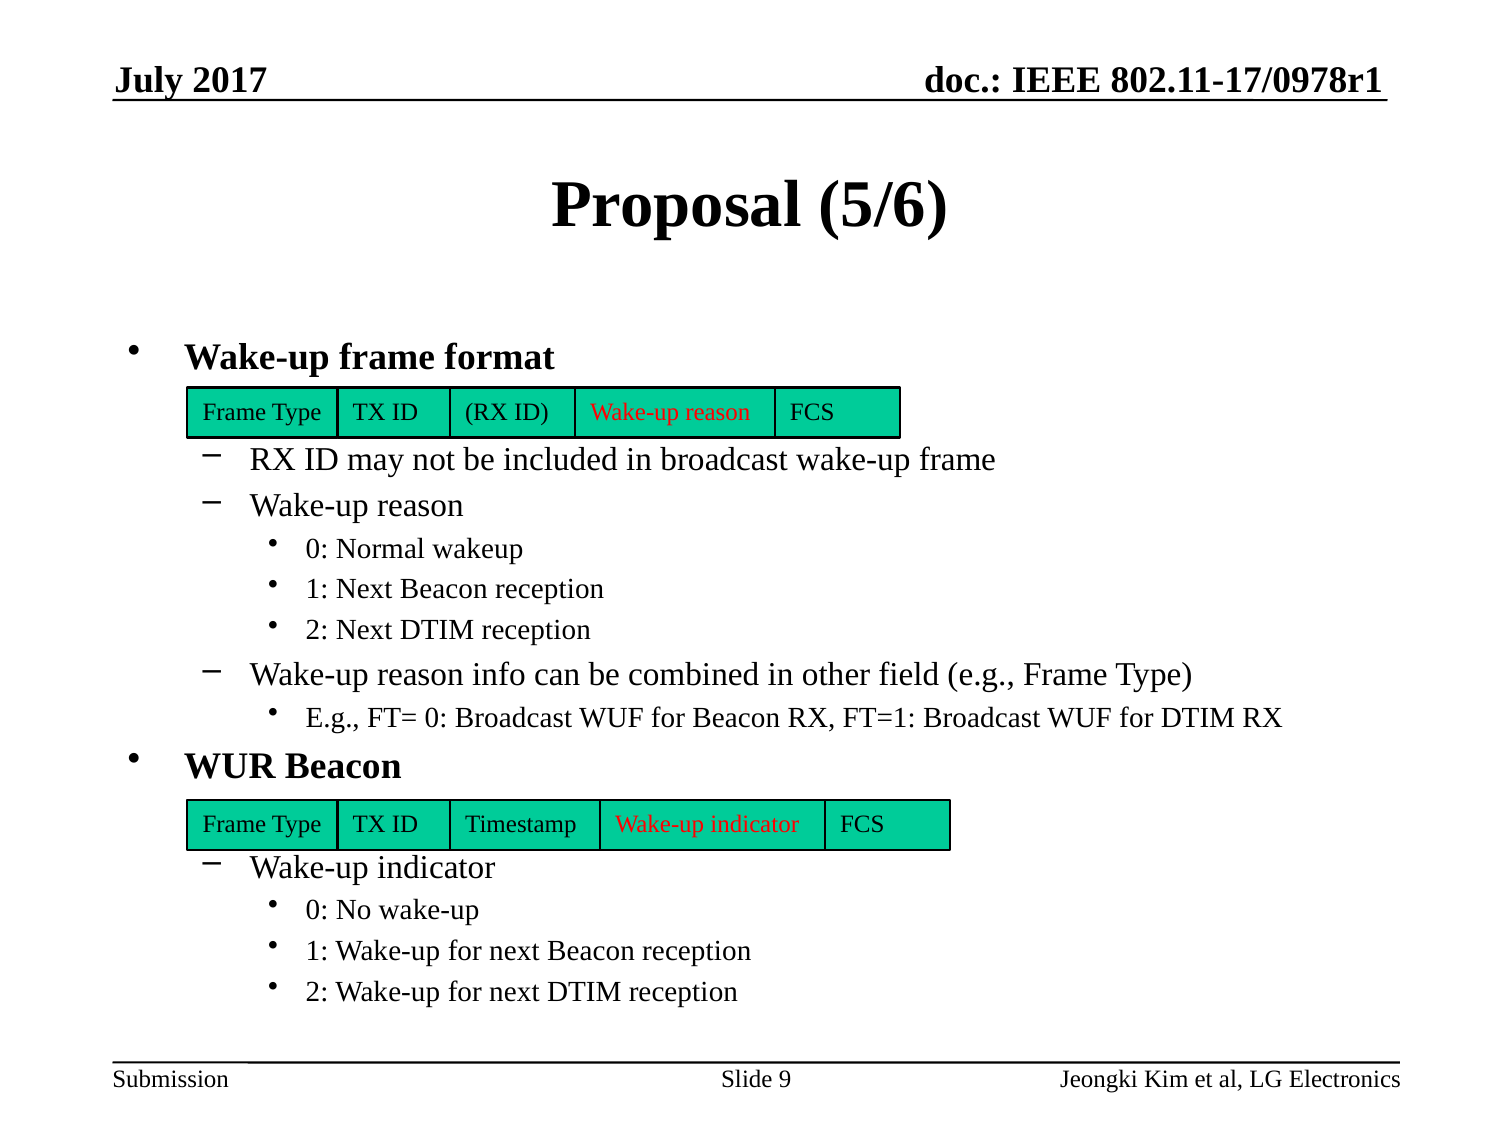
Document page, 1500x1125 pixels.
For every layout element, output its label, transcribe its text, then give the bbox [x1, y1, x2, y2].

text_box Wake-up reason [575, 387, 774, 438]
text_box TX ID [337, 387, 450, 438]
text_box (RX ID) [450, 387, 575, 438]
text_box FCS [825, 800, 950, 850]
text_box Wake-up indicator [600, 800, 825, 850]
title Proposal (5/6) [112, 112, 1388, 288]
text_box FCS [774, 387, 900, 438]
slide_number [114, 54, 270, 101]
list Wake-up frame format RX ID may not be included in broadcast wake-up frame Wake-up reason 0: Normal wakeup 1: Next Beacon reception 2: Next DTIM reception Wake-up reason info can be combined in other field (e.g., Frame Type) E.g., FT= 0: Broadcast WUF for Beacon RX, FT=1: Broadcast WUF for DTIM RX WUR Beacon Wake-up indicator 0: No wake-up 1: Wake-up for next Beacon reception 2: Wake-up for next DTIM reception [112, 324, 1388, 1001]
text_box Frame Type [187, 387, 337, 438]
slide_number Slide 9 [712, 1061, 800, 1093]
footer Jeongki Kim et al, LG Electronics [1055, 1061, 1402, 1093]
text_box Frame Type [187, 800, 337, 850]
text_box Timestamp [449, 800, 600, 850]
text_box TX ID [337, 800, 449, 850]
